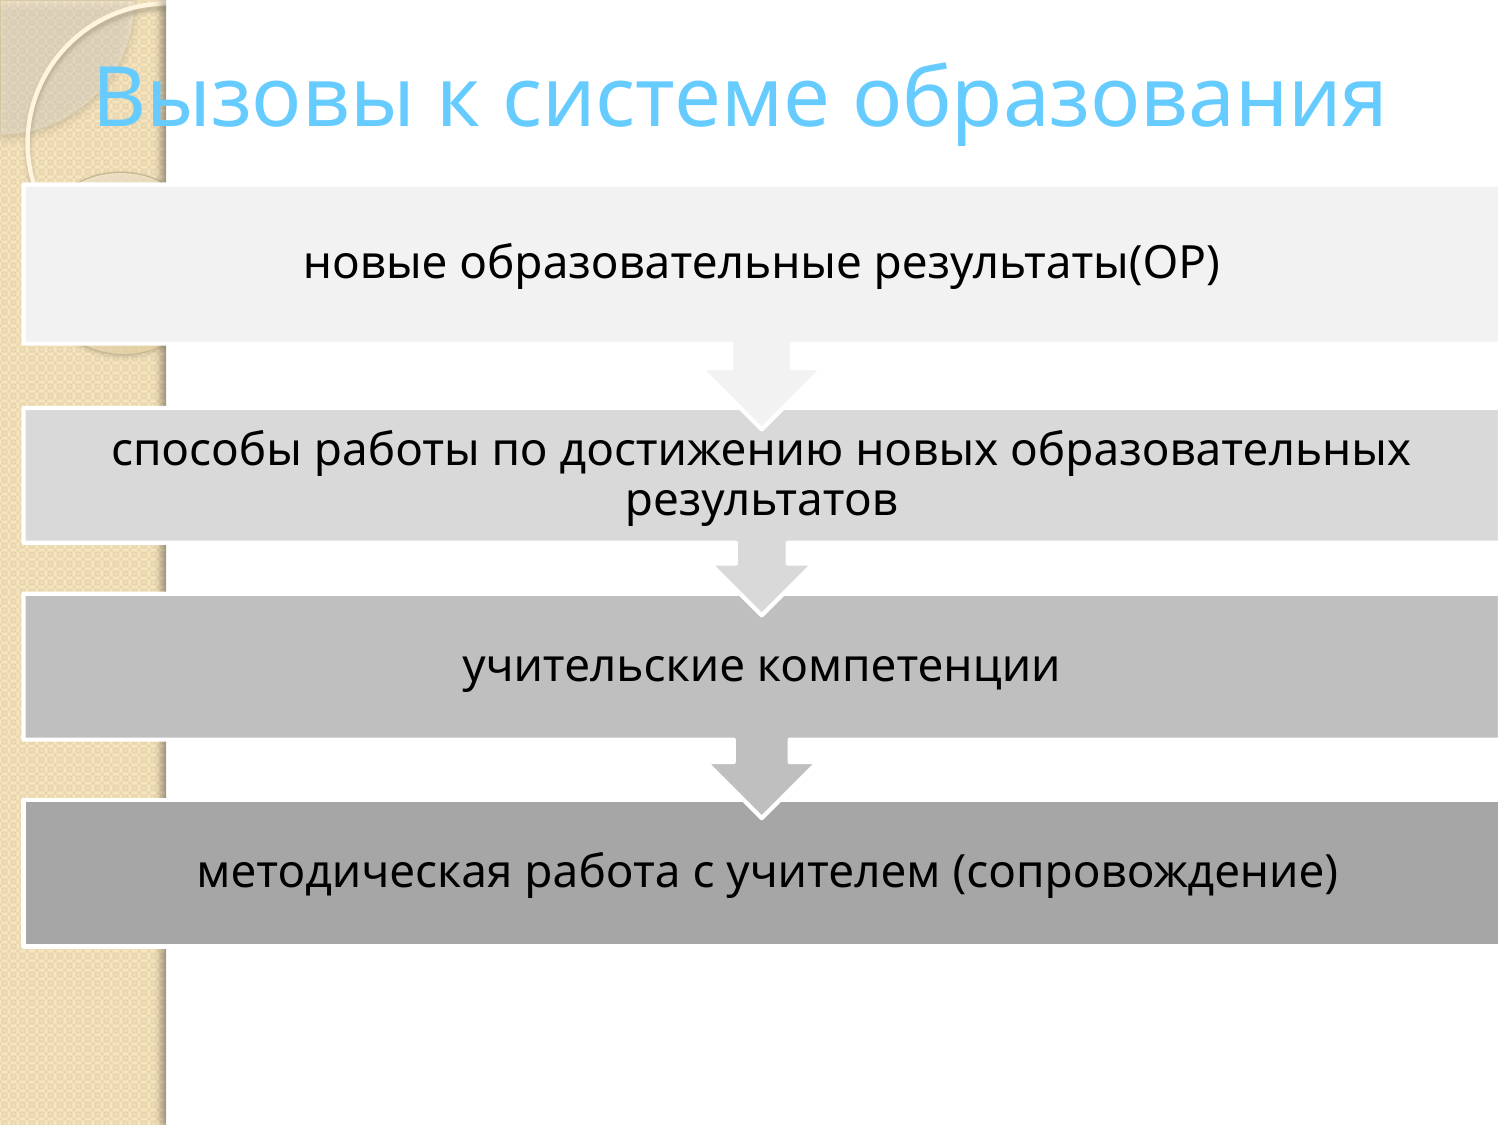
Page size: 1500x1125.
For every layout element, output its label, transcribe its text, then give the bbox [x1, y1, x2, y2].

title Вызовы к системе образования [76, 19, 1427, 168]
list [23, 184, 1500, 1005]
